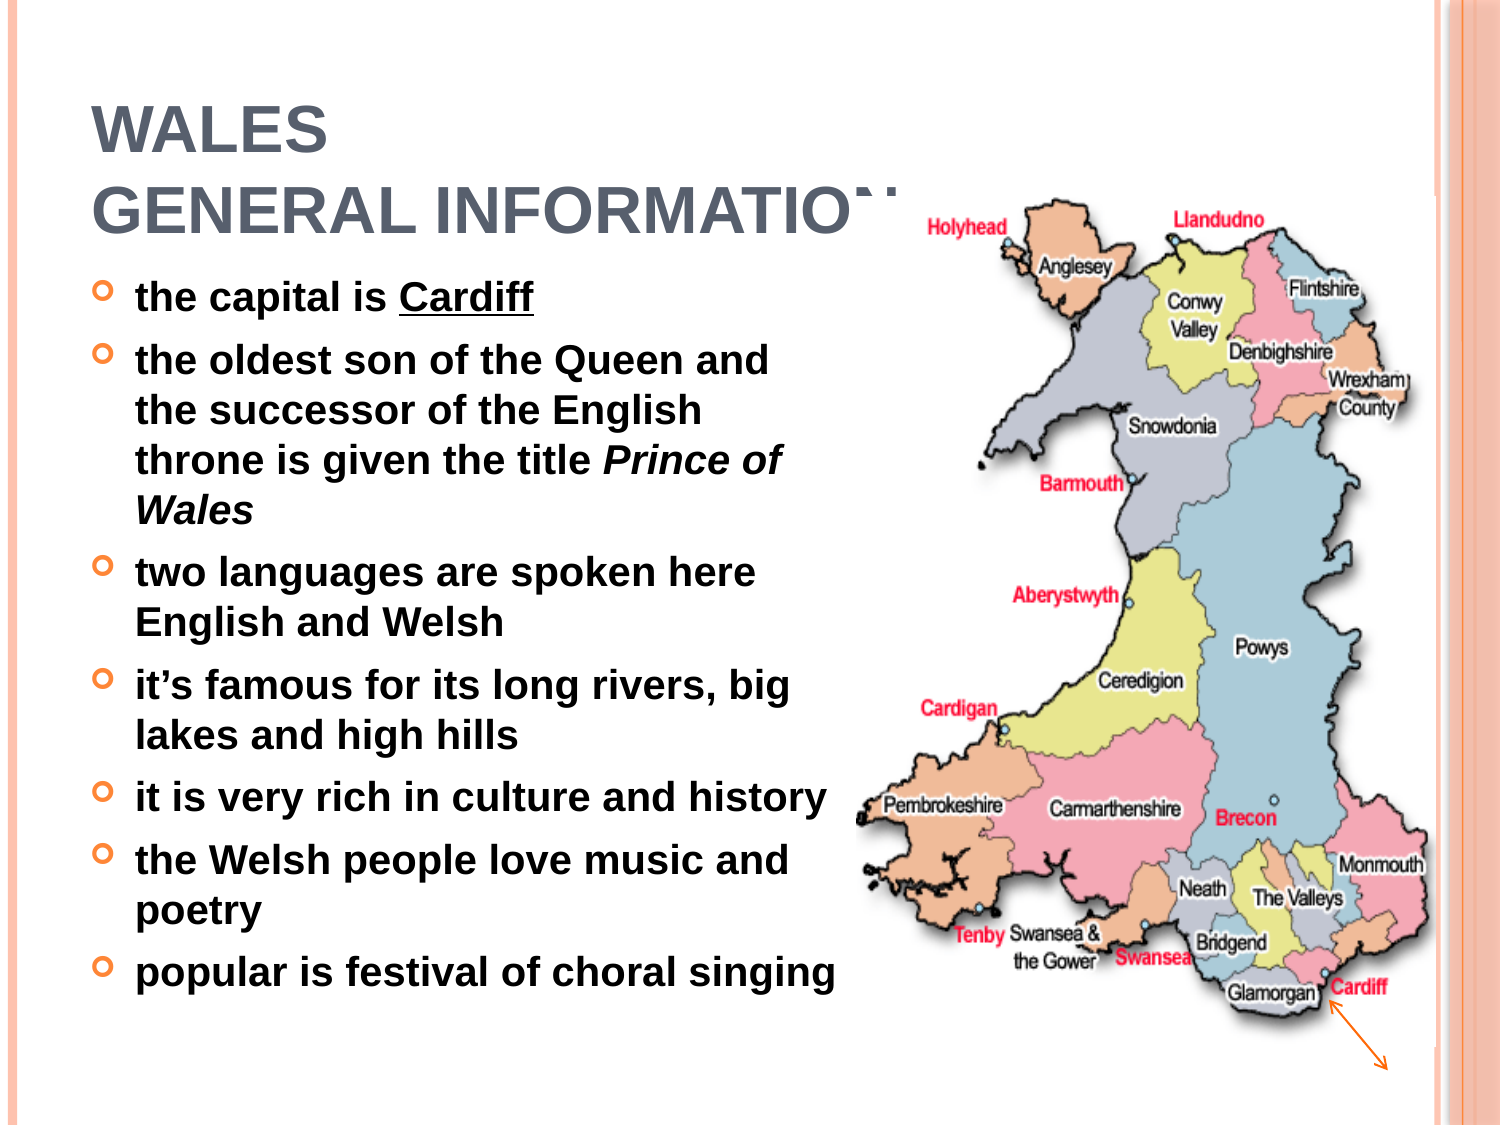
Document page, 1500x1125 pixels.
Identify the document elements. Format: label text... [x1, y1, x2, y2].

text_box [1328, 998, 1389, 1071]
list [855, 195, 1436, 1048]
title WALES General information [76, 66, 1302, 254]
list the capital is Cardiff the oldest son of the Queen and the successor of the English throne is given the title Prince of Wales two languages are spoken here English and Welsh it’s famous for its long rivers, big lakes and high hills it is very rich in culture and history the Welsh people love music and poetry popular is festival of choral singing [75, 262, 849, 1013]
